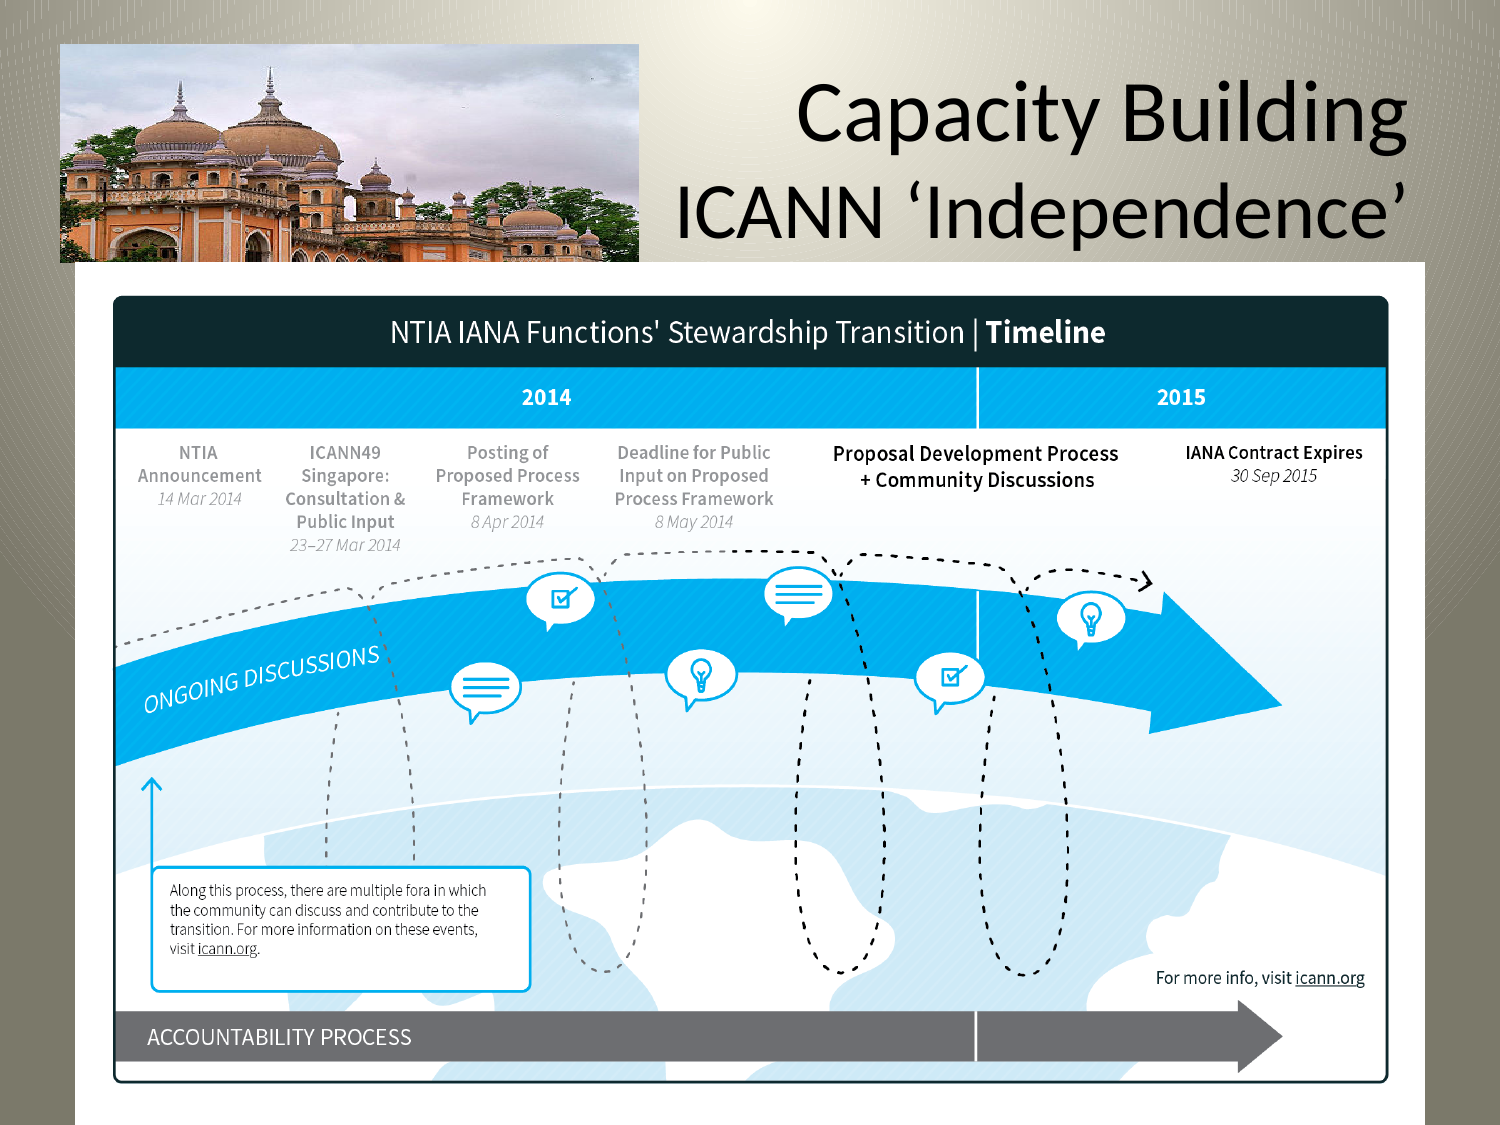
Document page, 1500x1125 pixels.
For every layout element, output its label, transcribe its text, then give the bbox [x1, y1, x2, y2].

picture [59, 44, 1426, 1125]
title Capacity Building ICANN ‘Independence’ [641, 45, 1425, 261]
